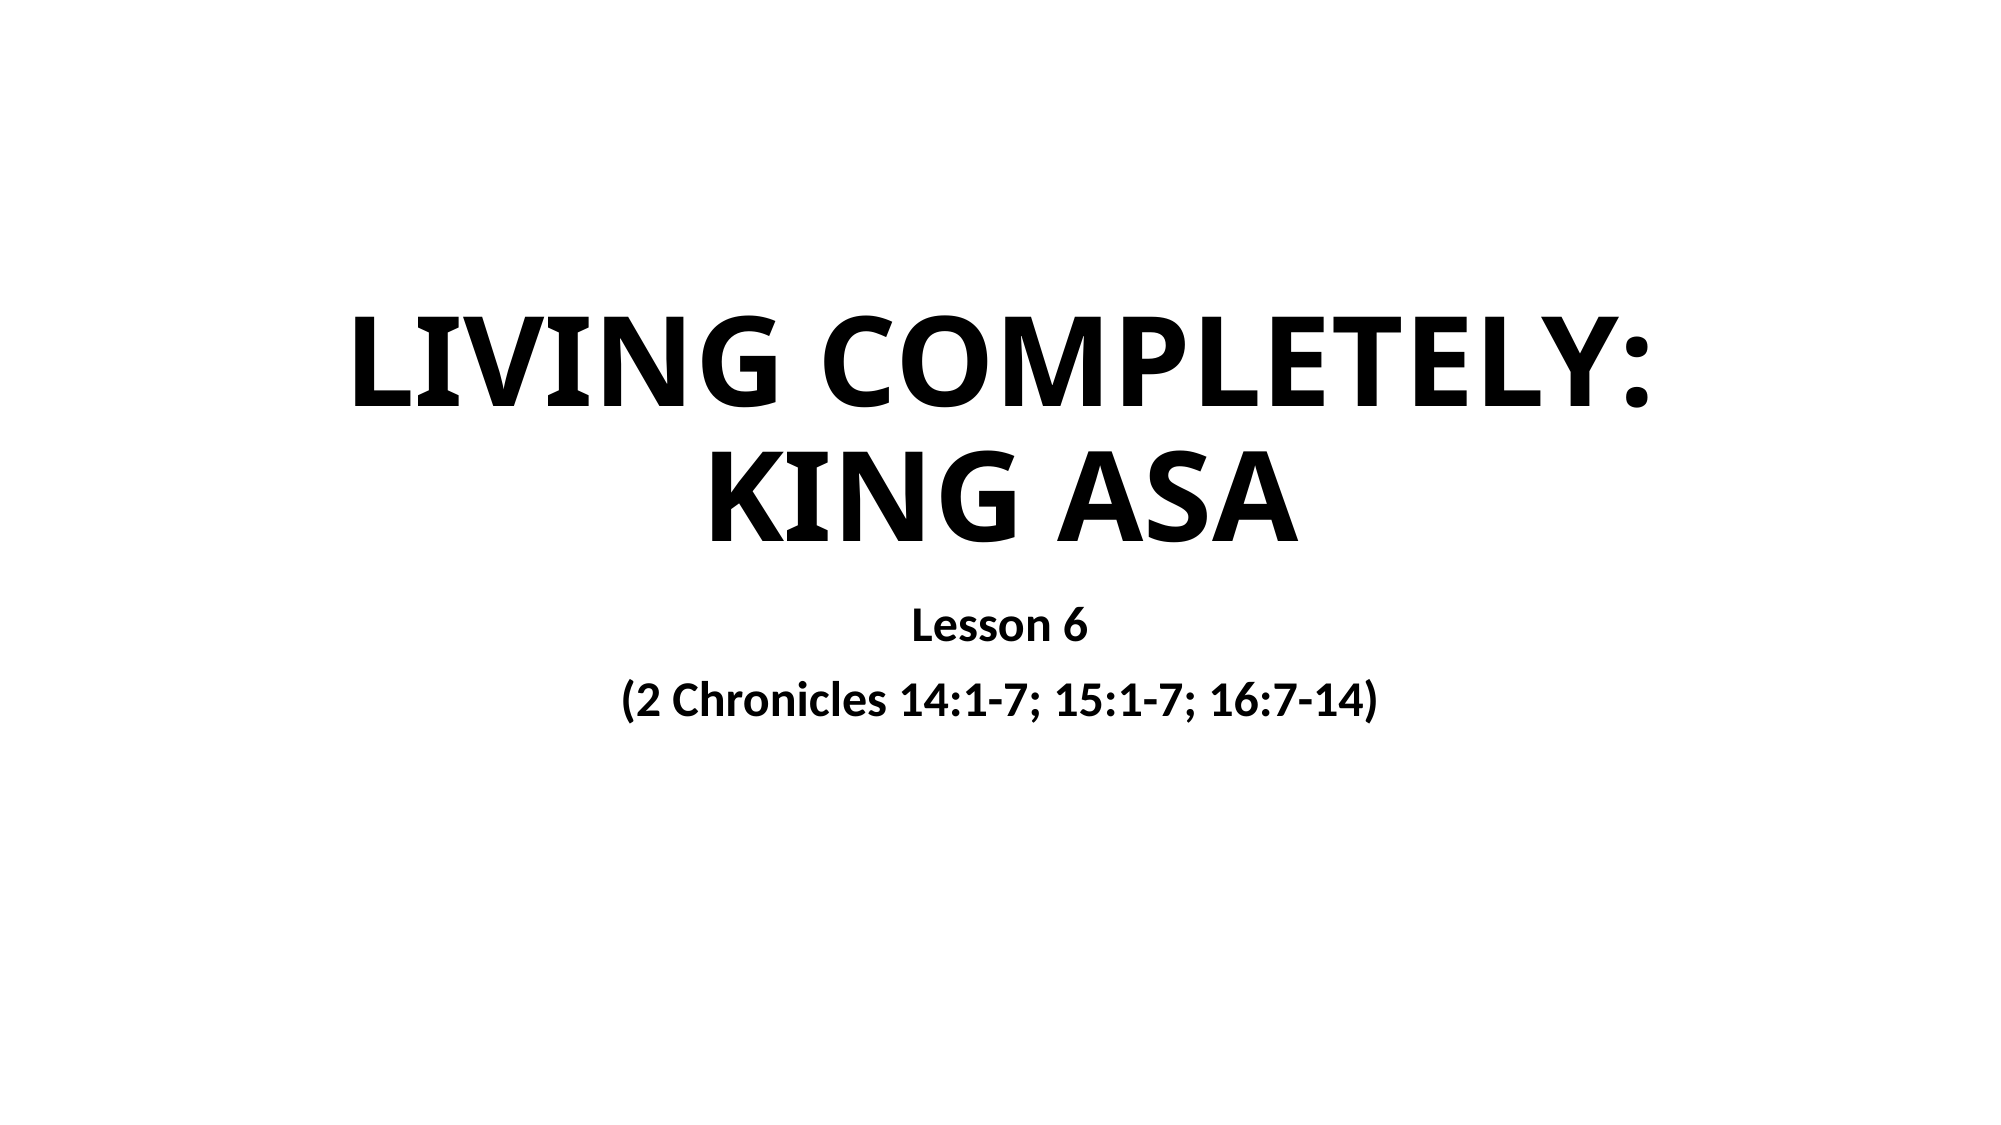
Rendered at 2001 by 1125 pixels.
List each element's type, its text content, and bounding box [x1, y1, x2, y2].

title LIVING COMPLETELY: KING ASA [249, 184, 1750, 576]
subtitle Lesson 6 (2 Chronicles 14:1-7; 15:1-7; 16:7-14) [249, 590, 1750, 863]
